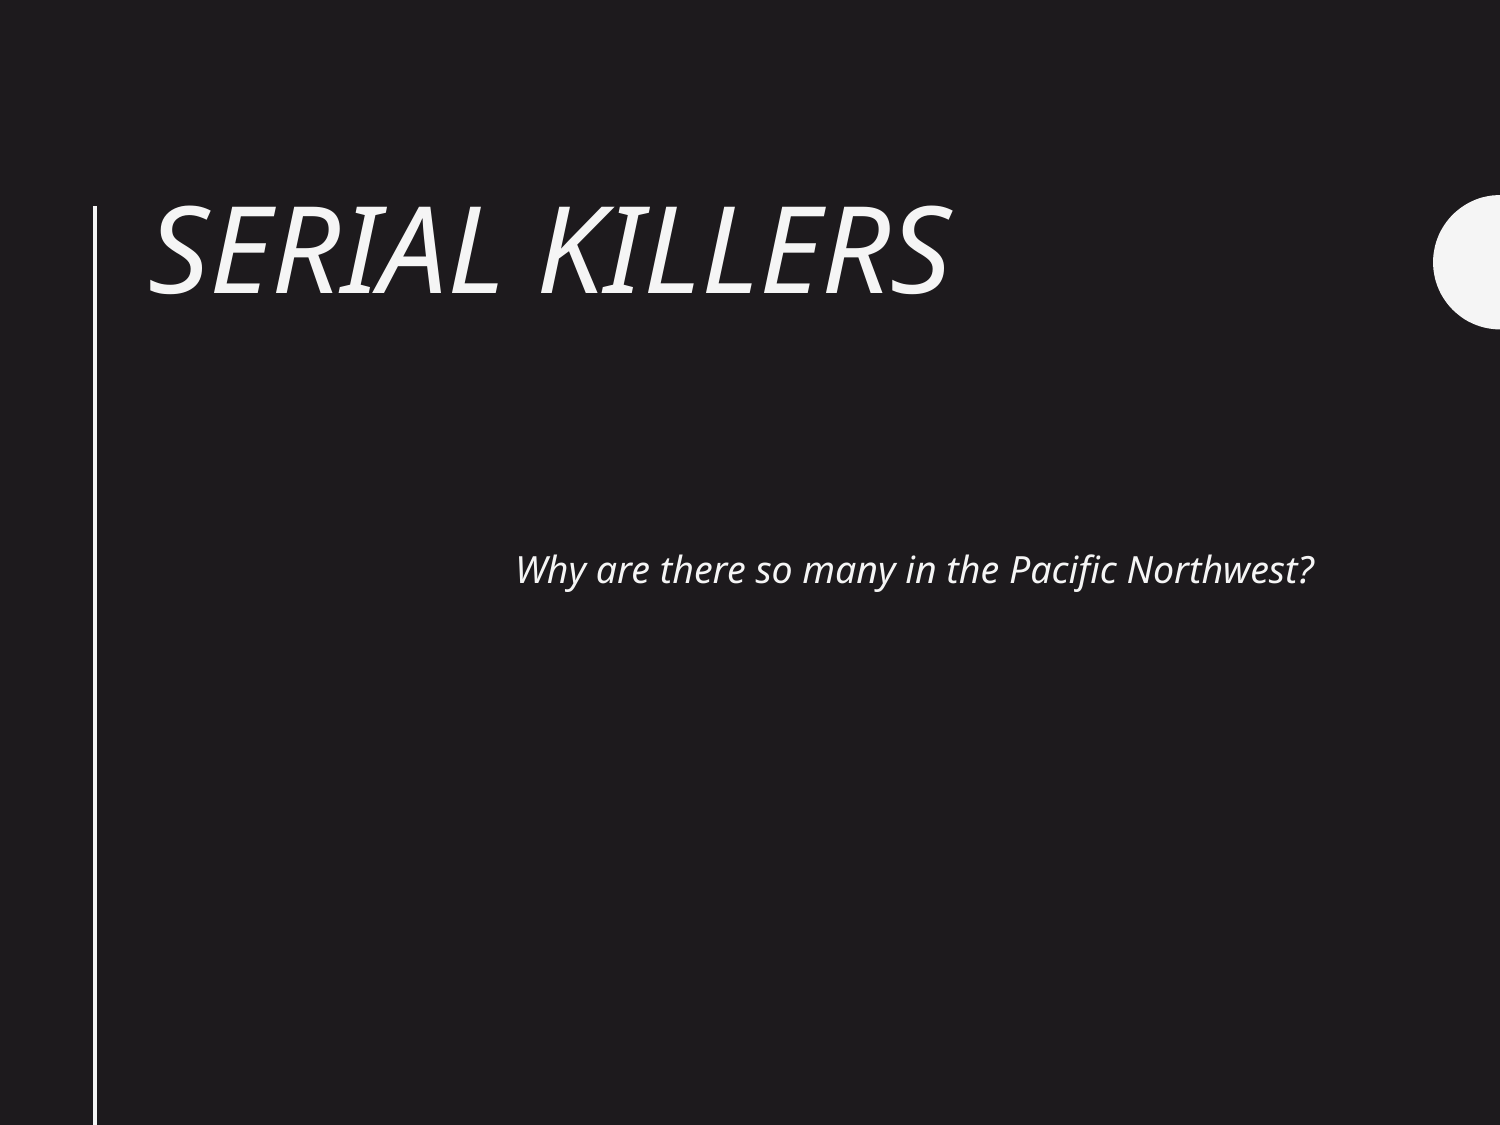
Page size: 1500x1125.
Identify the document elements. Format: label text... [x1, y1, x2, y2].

subtitle Why are there so many in the Pacific Northwest? [500, 532, 1366, 648]
title Serial Killers [133, 187, 1000, 888]
